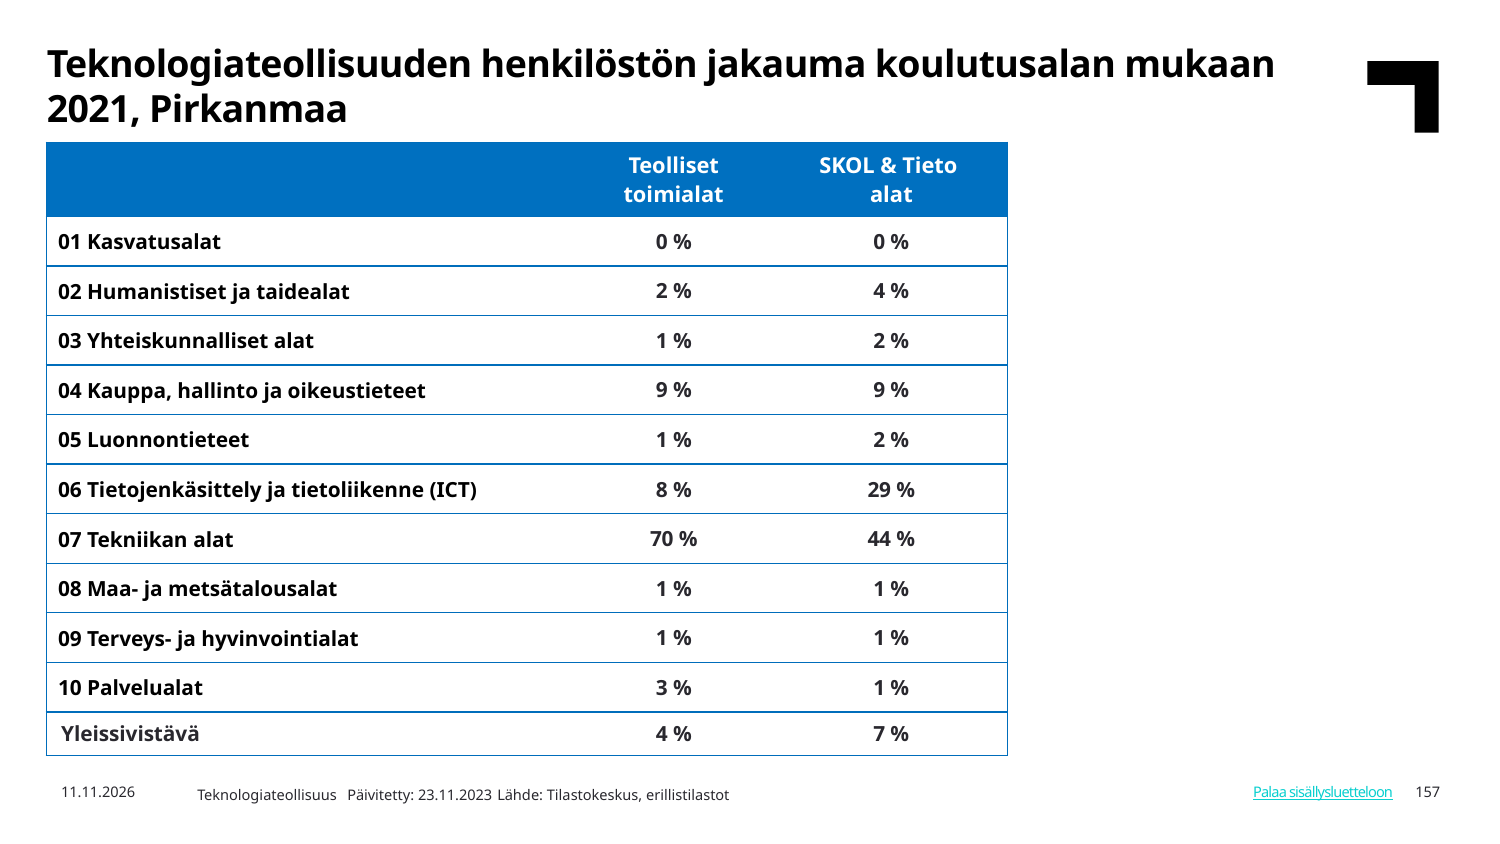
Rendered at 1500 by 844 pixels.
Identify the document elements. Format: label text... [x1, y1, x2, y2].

table_cell 9 % [573, 366, 775, 414]
table_cell 44 % [775, 514, 1007, 563]
table_cell Yleissivistävä [47, 713, 573, 755]
table_cell 9 % [775, 366, 1007, 414]
table_cell 2 % [573, 267, 775, 315]
table_cell 03 Yhteiskunnalliset alat [47, 316, 573, 364]
table_cell 1 % [573, 316, 775, 364]
table_cell 29 % [775, 465, 1007, 513]
table_header SKOL & Tieto alat [775, 143, 1007, 216]
table_cell 01 Kasvatusalat [47, 217, 573, 265]
table_cell 3 % [573, 663, 775, 711]
table_cell 2 % [775, 316, 1007, 364]
table_cell 4 % [573, 713, 775, 755]
table_cell 1 % [775, 613, 1007, 662]
table_cell 05 Luonnontieteet [47, 415, 573, 463]
list Teknologiateollisuuden henkilöstön jakauma koulutusalan mukaan 2021, Pirkanmaa [29, 32, 1348, 110]
table_cell 1 % [775, 564, 1007, 612]
table_cell 10 Palvelualat [47, 663, 573, 711]
slide_number 157 [1313, 775, 1456, 803]
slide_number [46, 775, 197, 803]
table_header [47, 143, 573, 216]
table_cell 06 Tietojenkäsittely ja tietoliikenne (ICT) [47, 465, 573, 513]
table_cell 09 Terveys- ja hyvinvointialat [47, 613, 573, 662]
table_cell 07 Tekniikan alat [47, 514, 573, 563]
table_cell 0 % [775, 217, 1007, 265]
table_cell 7 % [775, 713, 1007, 755]
table_cell 4 % [775, 267, 1007, 315]
footer Teknologiateollisuus Päivitetty: 23.11.2023 Lähde: Tilastokeskus, erillistilastot [182, 777, 967, 805]
table_cell 1 % [573, 564, 775, 612]
table_cell 08 Maa- ja metsätalousalat [47, 564, 573, 612]
text_box Palaa sisällysluetteloon [1247, 777, 1431, 809]
table_cell 0 % [573, 217, 775, 265]
table_cell 1 % [573, 415, 775, 463]
table_cell 8 % [573, 465, 775, 513]
table_cell 1 % [775, 663, 1007, 711]
table_cell 02 Humanistiset ja taidealat [47, 267, 573, 315]
table_cell 2 % [775, 415, 1007, 463]
table_header Teolliset toimialat [573, 143, 775, 216]
table_cell 04 Kauppa, hallinto ja oikeustieteet [47, 366, 573, 414]
table_cell 70 % [573, 514, 775, 563]
table_cell 1 % [573, 613, 775, 662]
